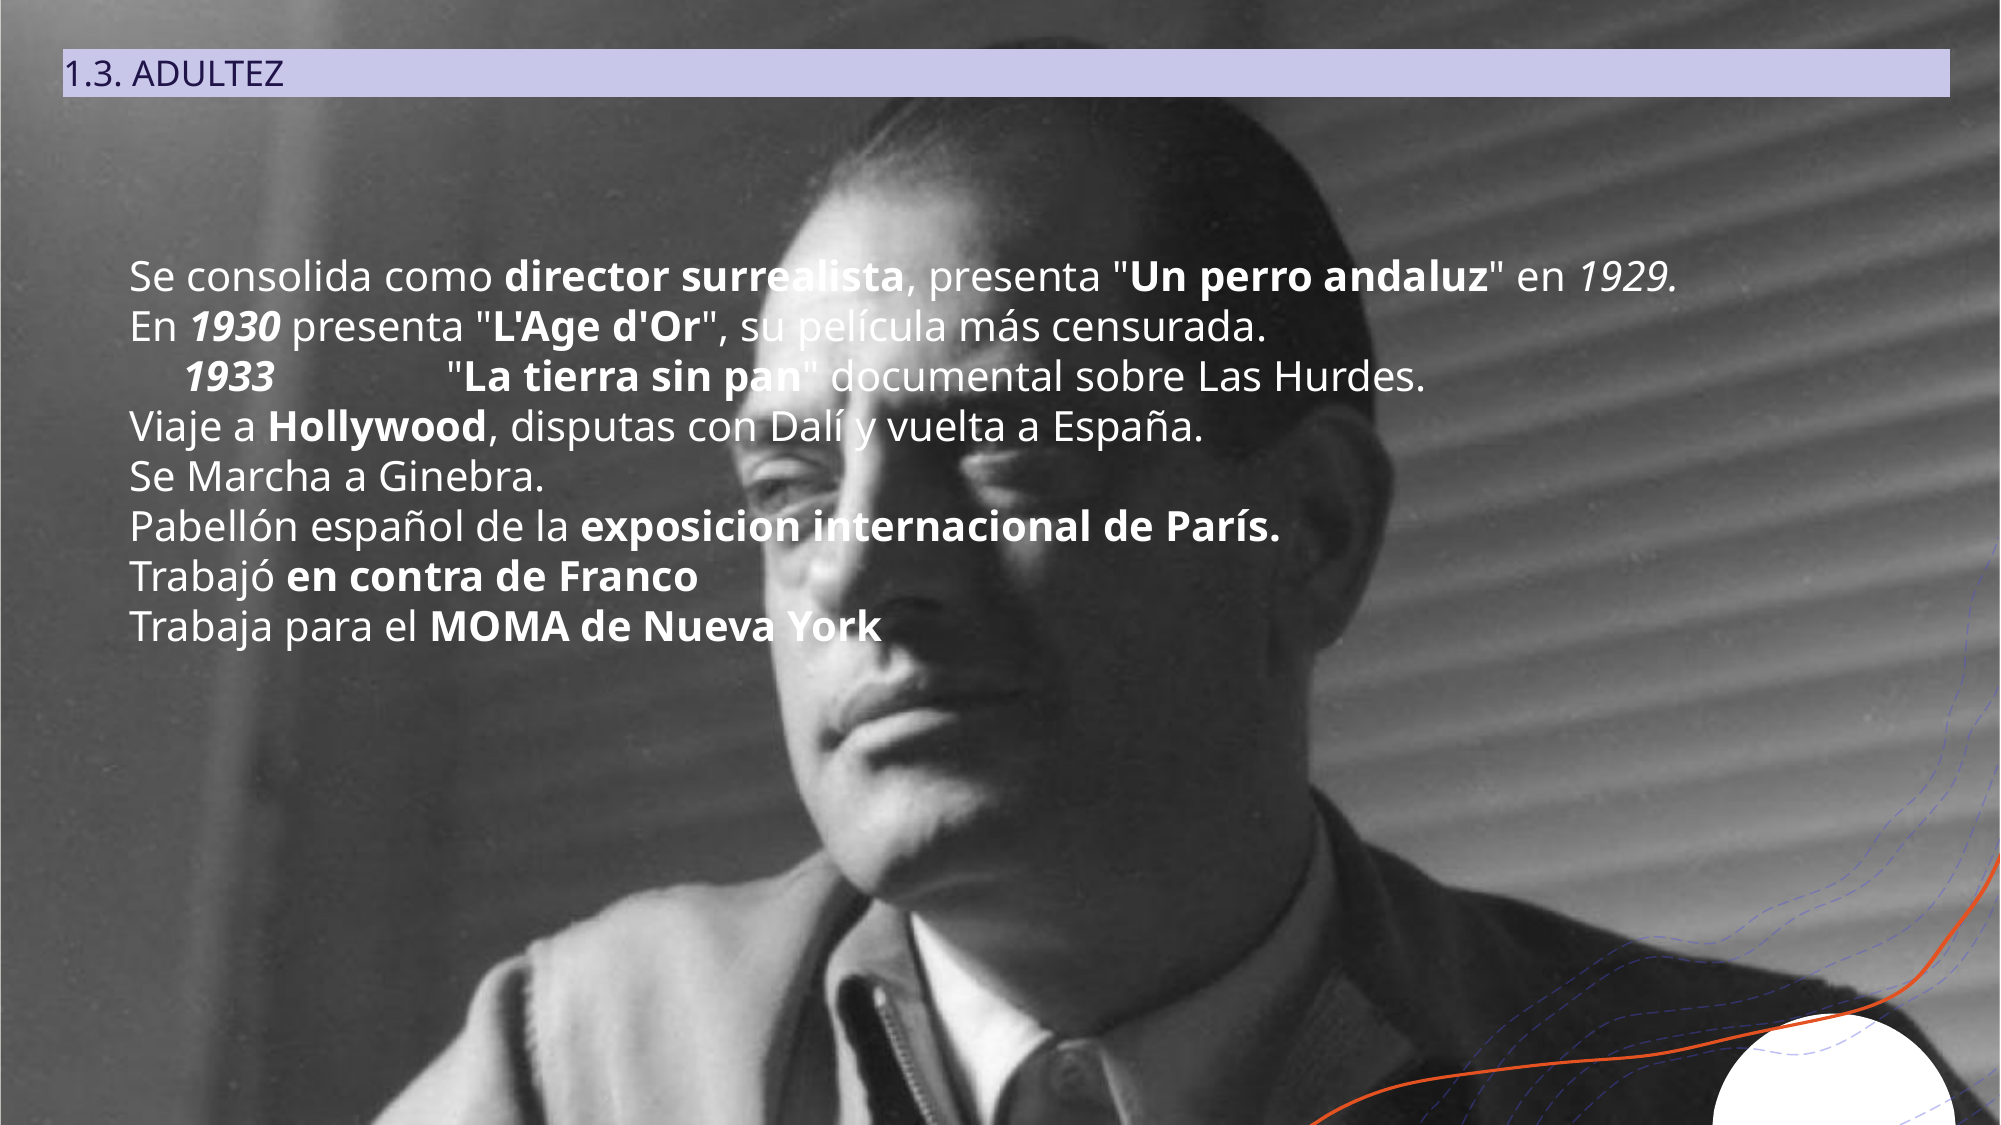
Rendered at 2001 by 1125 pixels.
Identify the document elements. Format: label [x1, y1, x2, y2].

list [0, 0, 2000, 1125]
text_box [1309, 537, 2000, 1125]
